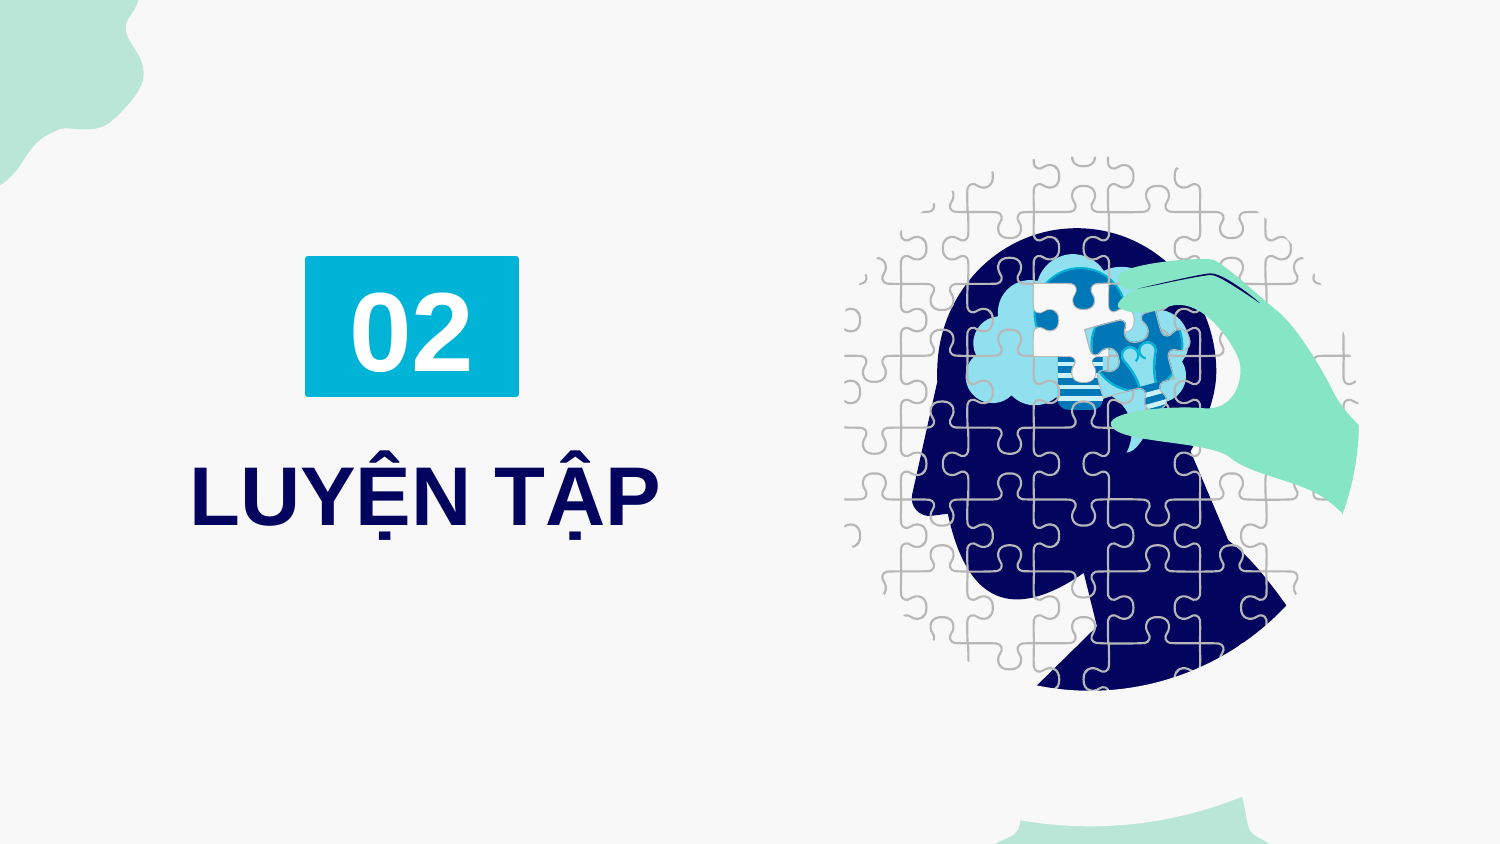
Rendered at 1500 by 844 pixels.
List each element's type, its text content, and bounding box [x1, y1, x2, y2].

title 02 [307, 259, 516, 395]
title LUYỆN TẬP [38, 421, 680, 557]
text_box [685, 17, 1495, 827]
